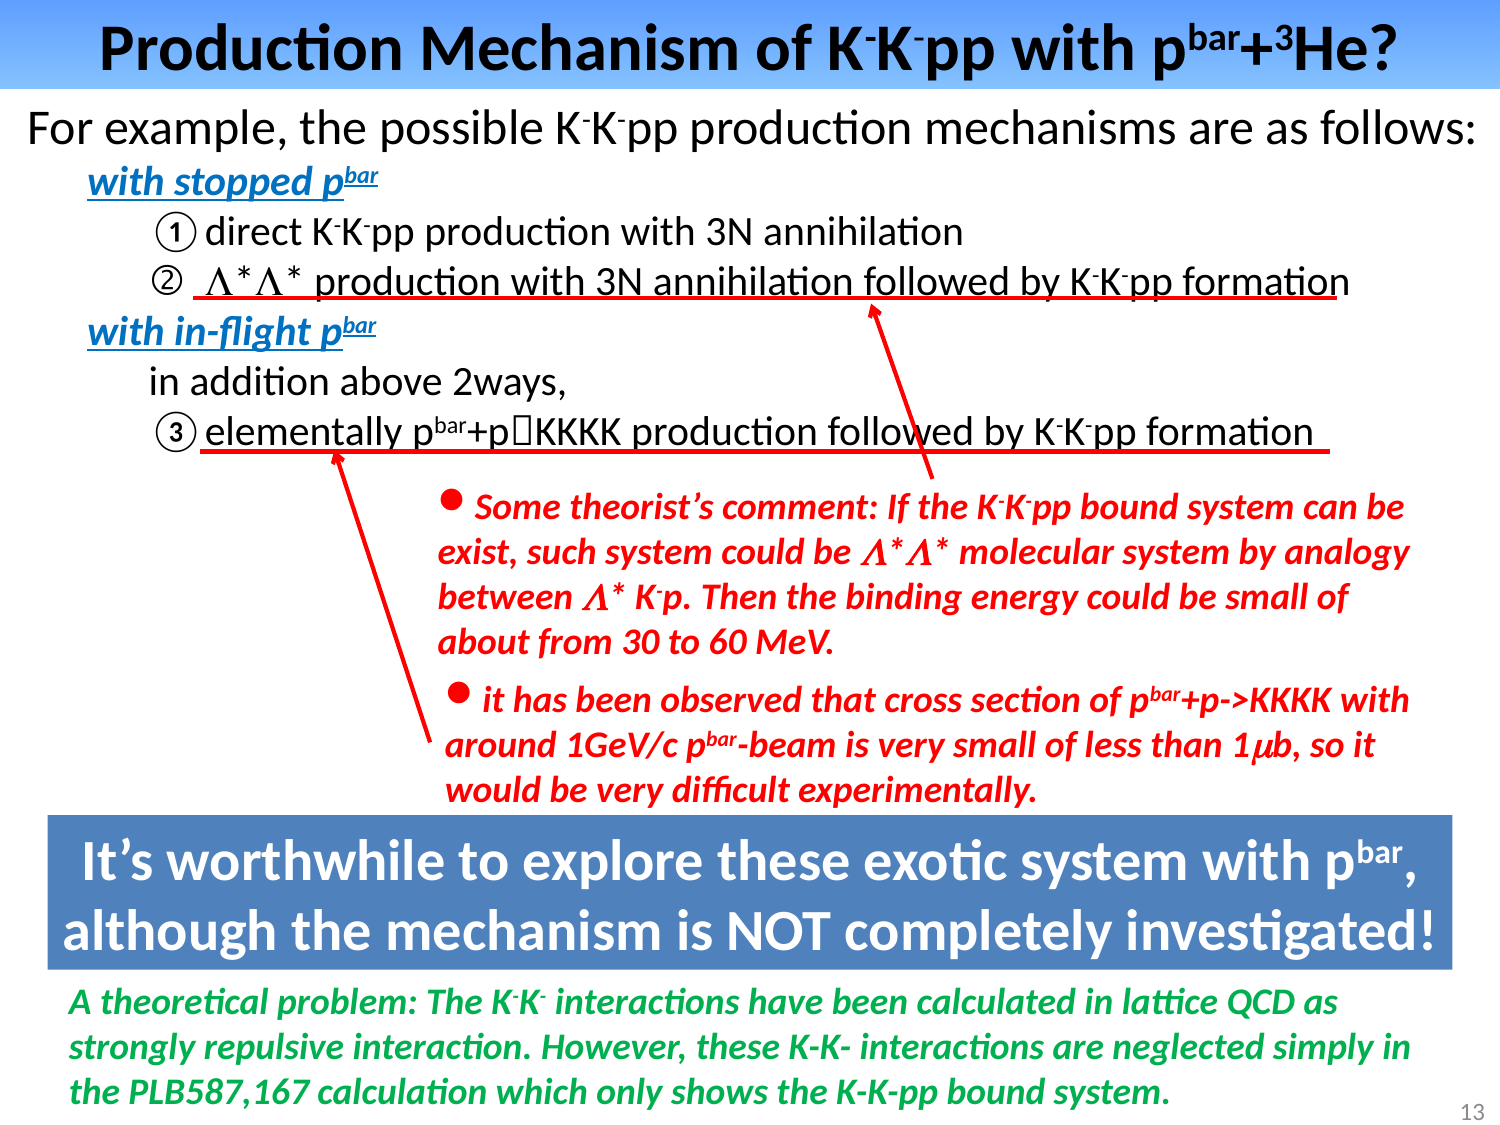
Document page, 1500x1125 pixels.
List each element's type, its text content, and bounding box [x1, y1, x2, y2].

slide_number 55 [204, 454, 331, 462]
slide_number 55 [432, 454, 921, 462]
text_box For example, the possible K-K-pp production mechanisms are as follows: with stopped pbar direct K-K-pp production with 3N annihilation L*L* production with 3N annihilation followed by K-K-pp formation with in-flight pbar in addition above 2ways, elementally pbar+pKKKK production followed by K-K-pp formation [12, 86, 1494, 462]
text_box it has been observed that cross section of pbar+p->KKKK with around 1GeV/c pbar-beam is very small of less than 1mb, so it would be very difficult experimentally. [430, 670, 1450, 815]
text_box A theoretical problem: The K-K- interactions have been calculated in lattice QCD as strongly repulsive interaction. However, these K-K- interactions are neglected simply in the PLB587,167 calculation which only shows the K-K-pp bound system. [54, 969, 1446, 1120]
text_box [813, 360, 990, 423]
text_box Some theorist’s comment: If the K-K-pp bound system can be exist, such system could be L*L* molecular system by analogy between L* K-p. Then the binding energy could be small of about from 30 to 60 MeV. [435, 474, 1452, 670]
text_box It’s worthwhile to explore these exotic system with pbar, although the mechanism is NOT completely investigated! [47, 815, 1453, 970]
title Production Mechanism of K-K-pp with pbar+3He? [0, 0, 1500, 89]
slide_number 13 [1149, 1080, 1500, 1125]
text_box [333, 449, 431, 744]
